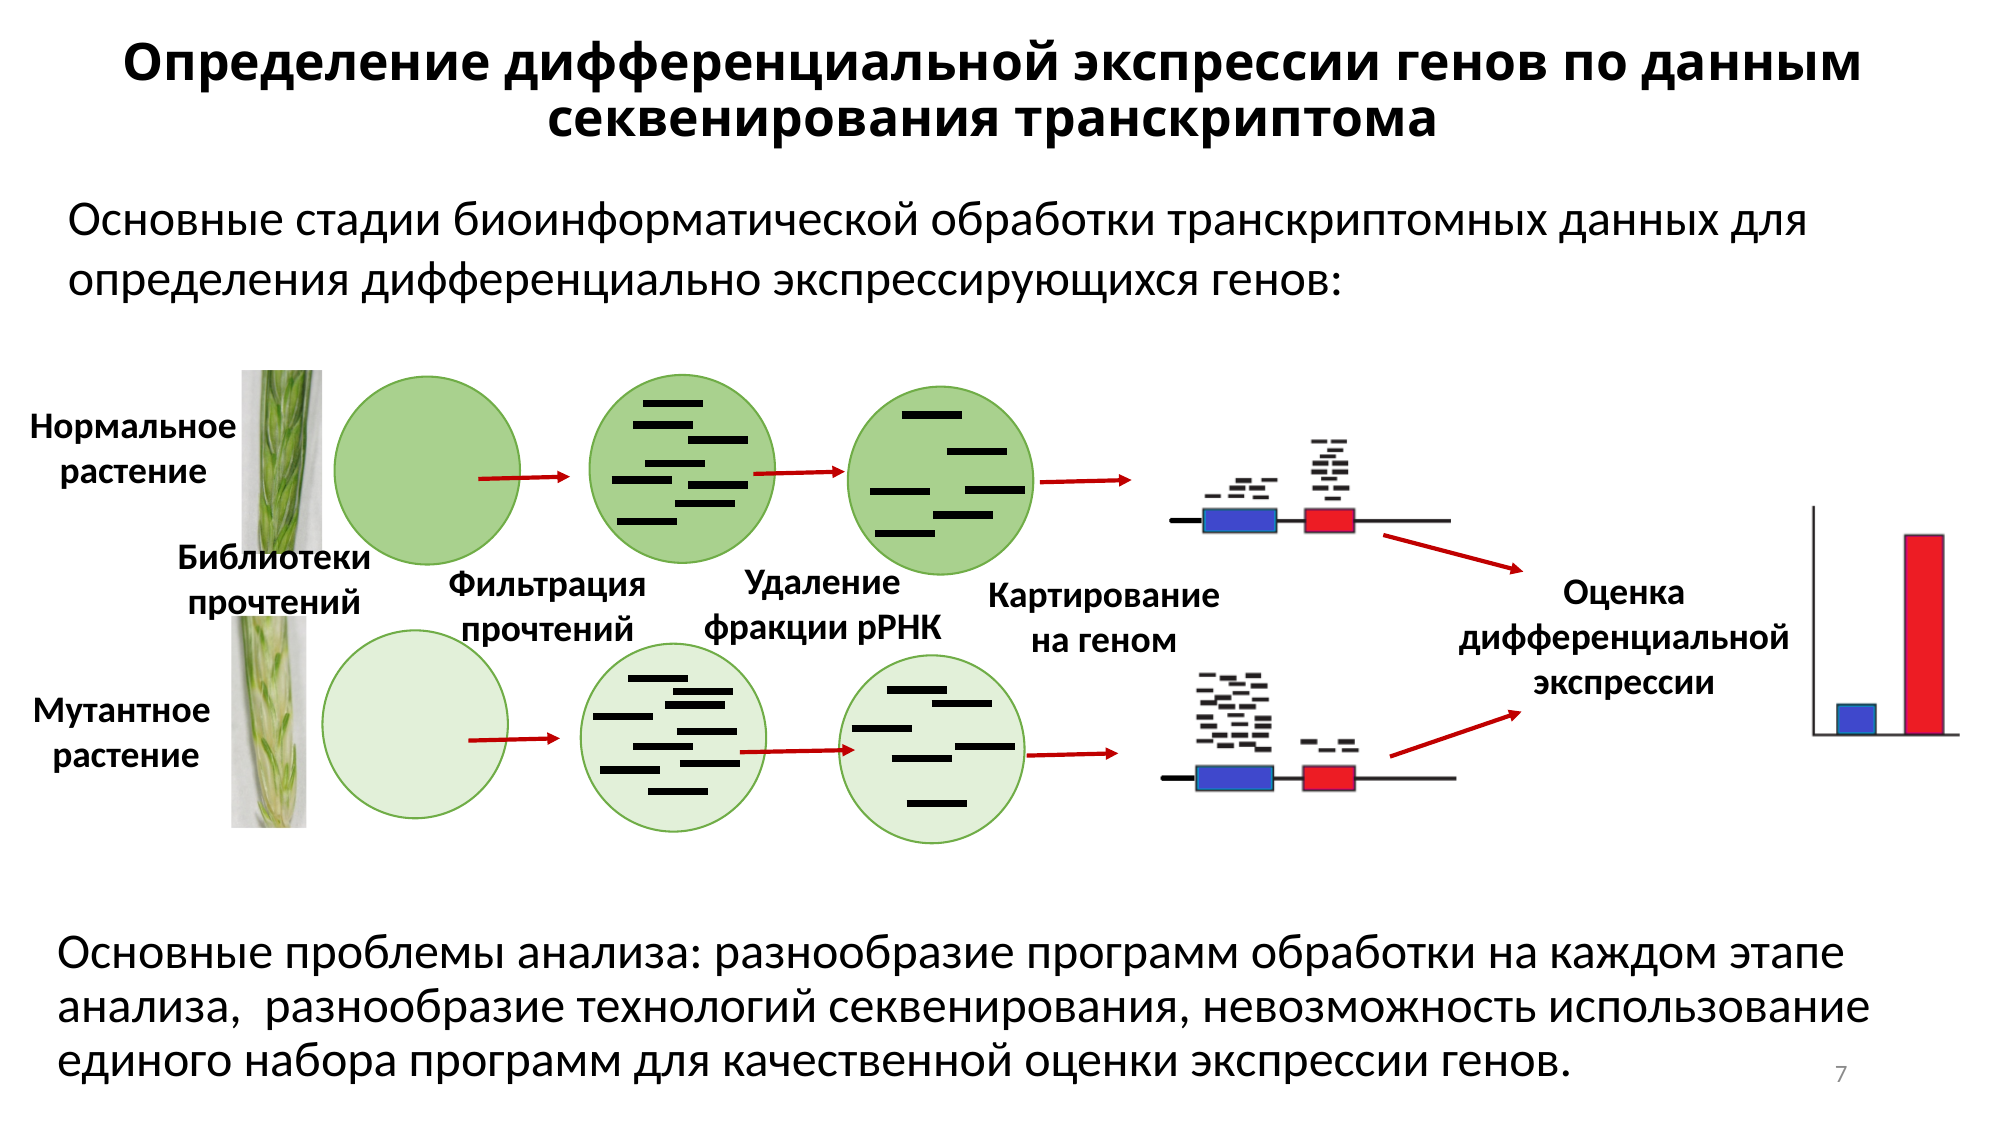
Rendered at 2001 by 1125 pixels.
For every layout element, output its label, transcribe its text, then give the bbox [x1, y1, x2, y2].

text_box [0, 369, 1964, 844]
slide_number 7 [1412, 1042, 1863, 1103]
text_box Основные стадии биоинформатической обработки транскриптомных данных для определения дифференциально экспрессирующихся генов: [53, 178, 1864, 314]
title Определение дифференциальной экспрессии генов по данным секвенирования транскриптома [31, 26, 1956, 157]
list Основные проблемы анализа: разнообразие программ обработки на каждом этапе анализа, разнообразие технологий секвенирования, невозможность использование единого набора программ для качественной оценки экспрессии генов. [41, 917, 1932, 1102]
